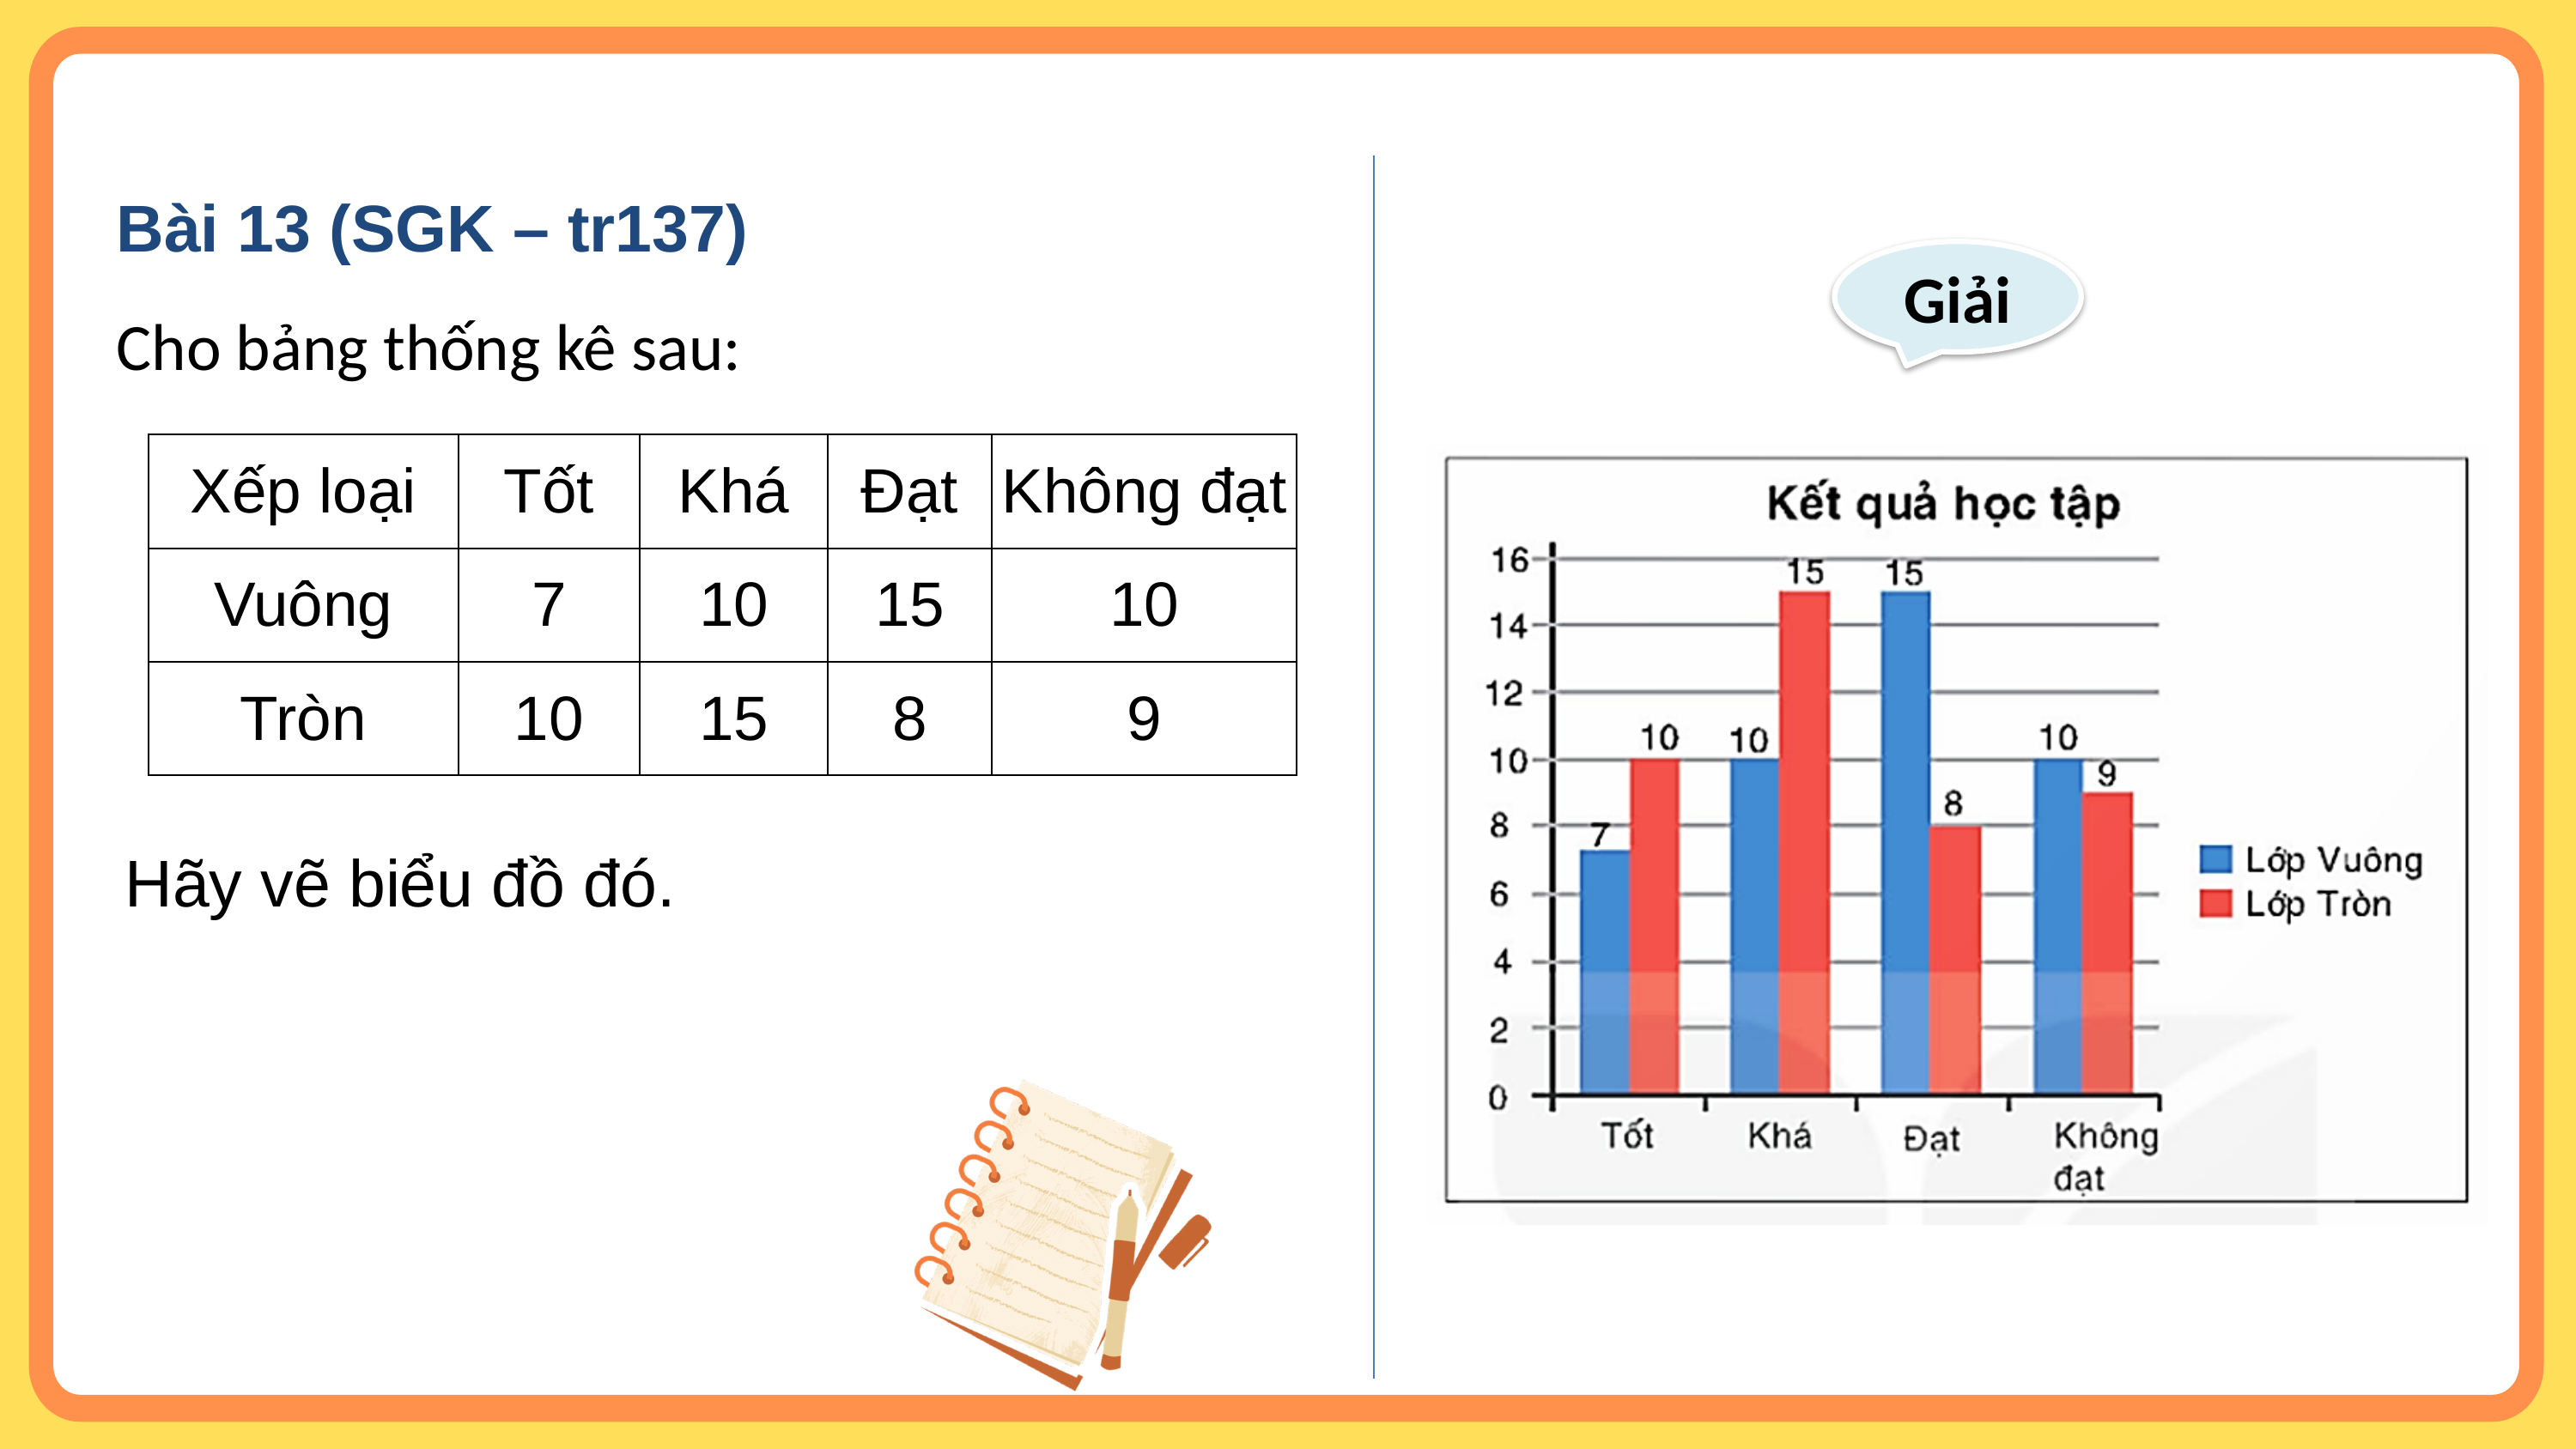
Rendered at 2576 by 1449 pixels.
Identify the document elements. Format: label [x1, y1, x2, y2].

picture [929, 1102, 1192, 1369]
picture [1427, 443, 2488, 1225]
text_box [28, 26, 2544, 1422]
